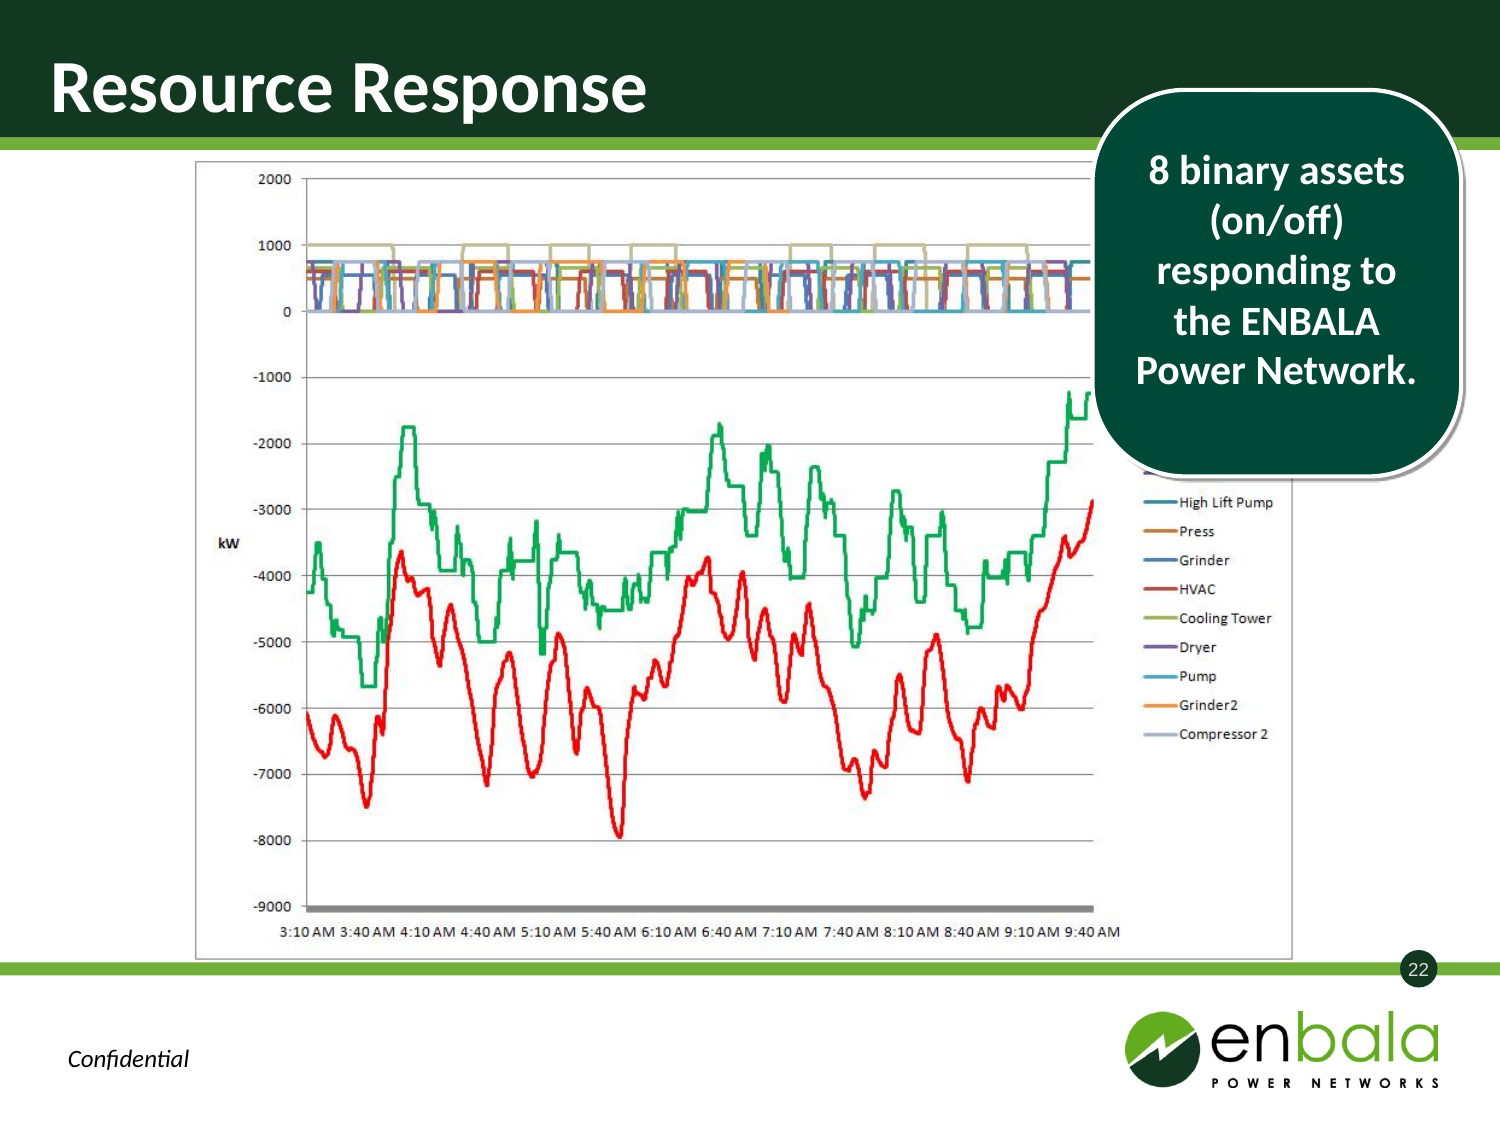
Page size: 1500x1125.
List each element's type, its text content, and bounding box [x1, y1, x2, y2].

title Resource Response [49, 37, 1376, 126]
picture [1125, 1011, 1438, 1088]
picture [194, 160, 1295, 962]
text_box 8 binary assets (on/off) responding to the ENBALA Power Network. [1095, 89, 1462, 477]
